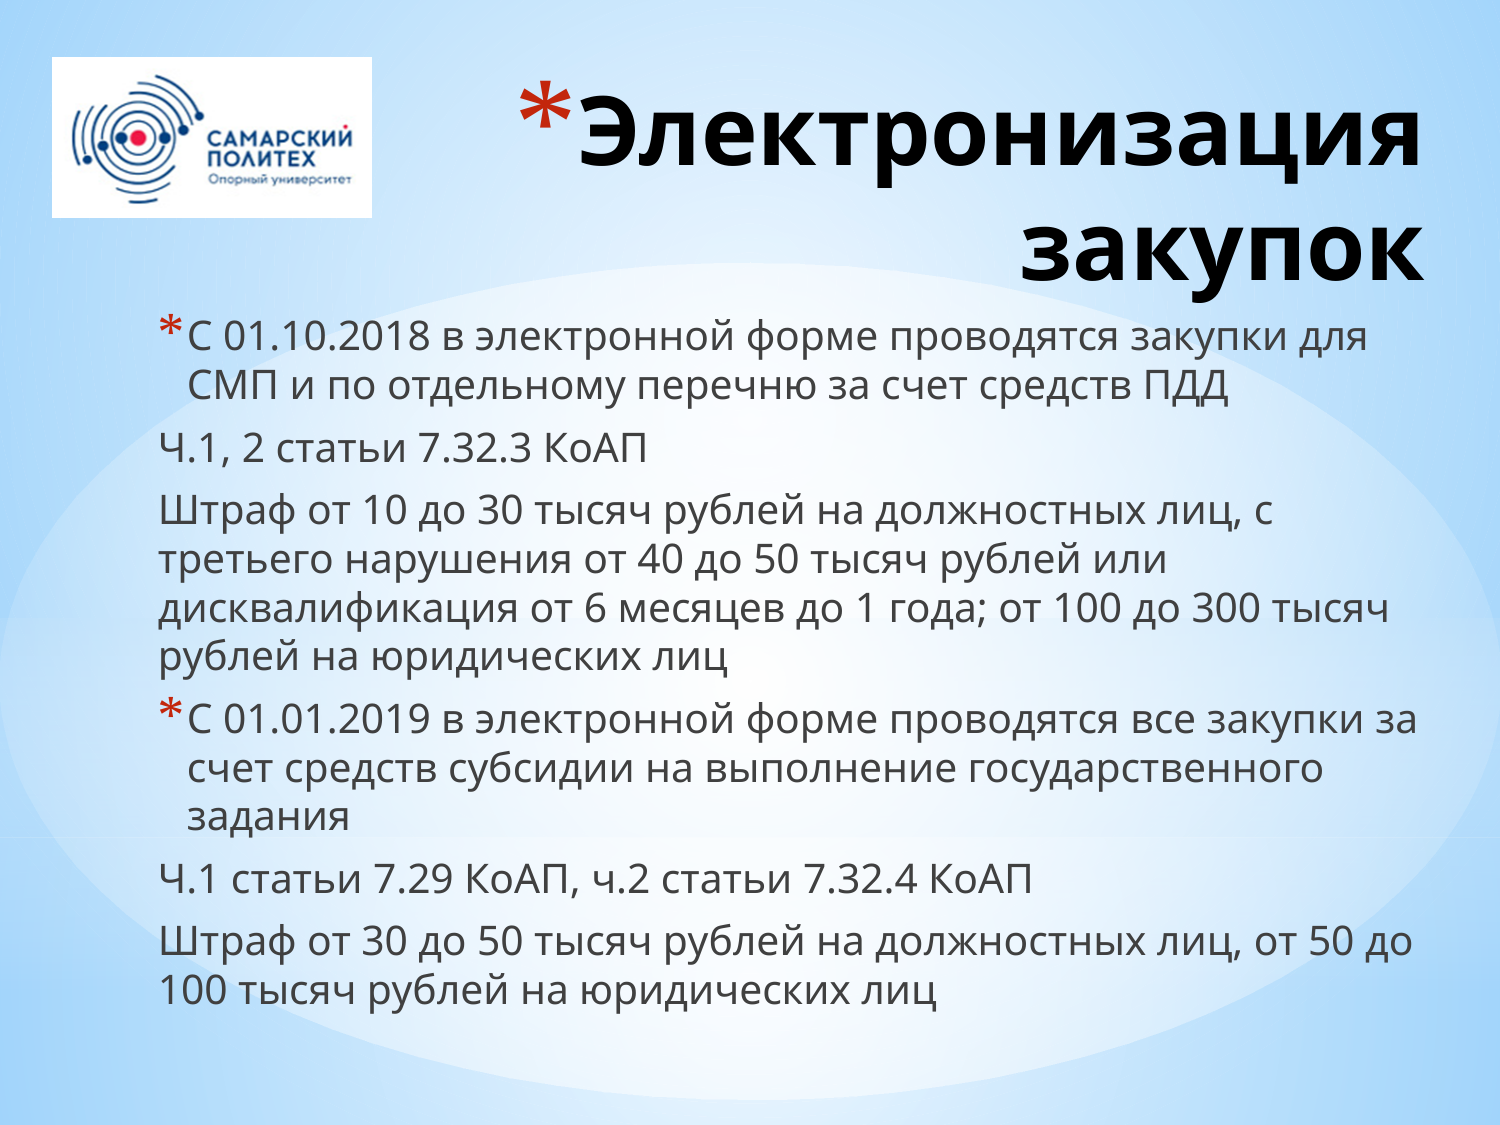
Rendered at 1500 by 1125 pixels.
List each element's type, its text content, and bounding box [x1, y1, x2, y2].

title Электронизация закупок [371, 62, 1441, 250]
list С 01.10.2018 в электронной форме проводятся закупки для СМП и по отдельному перечню за счет средств ПДД Ч.1, 2 статьи 7.32.3 КоАП Штраф от 10 до 30 тысяч рублей на должностных лиц, с третьего нарушения от 40 до 50 тысяч рублей или дисквалификация от 6 месяцев до 1 года; от 100 до 300 тысяч рублей на юридических лиц С 01.01.2019 в электронной форме проводятся все закупки за счет средств субсидии на выполнение государственного задания Ч.1 статьи 7.29 КоАП, ч.2 статьи 7.32.4 КоАП Штраф от 30 до 50 тысяч рублей на должностных лиц, от 50 до 100 тысяч рублей на юридических лиц [135, 302, 1436, 1024]
picture [52, 56, 373, 219]
